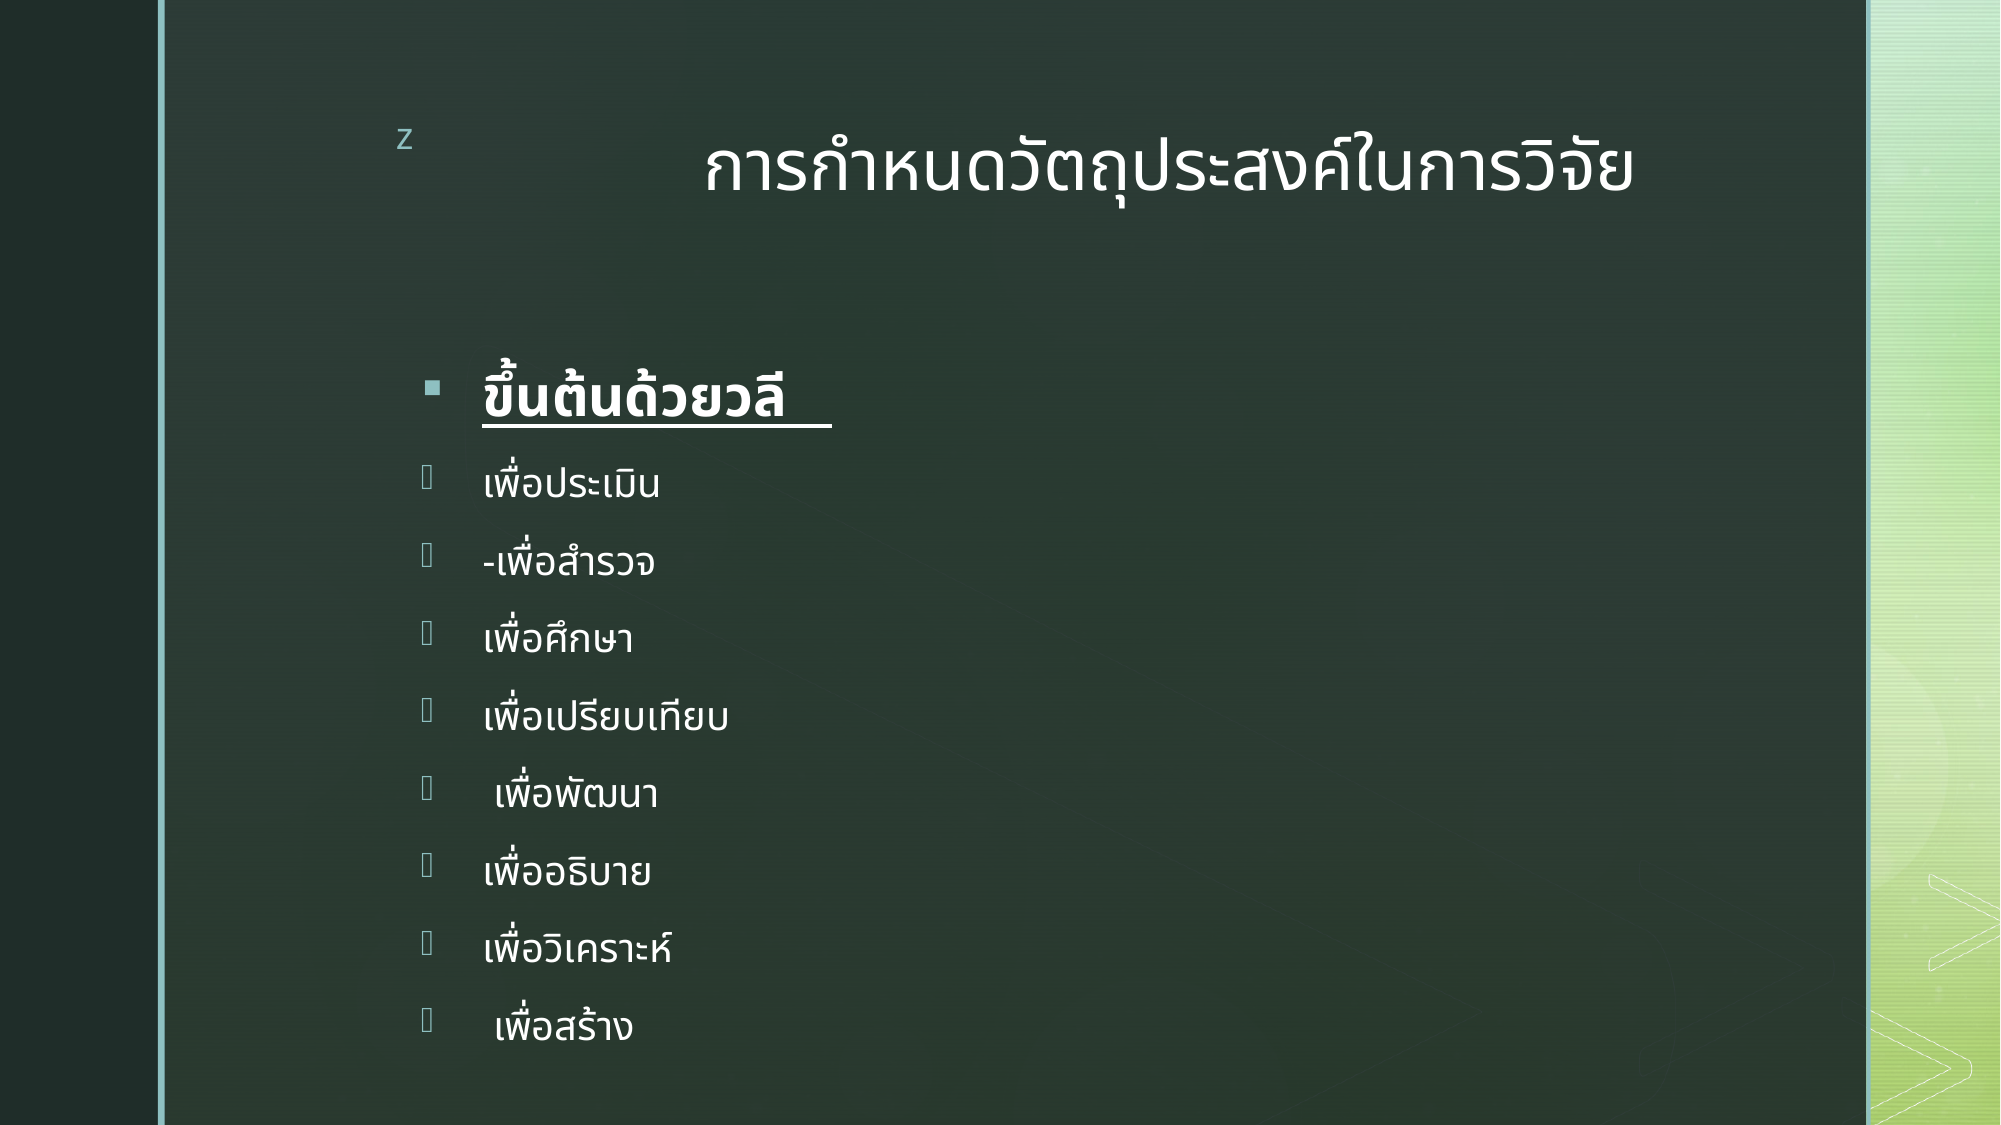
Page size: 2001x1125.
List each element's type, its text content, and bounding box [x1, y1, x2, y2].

list ขึ้นต้นด้วยวลี เพื่อประเมิน -เพื่อสำรวจ เพื่อศึกษา เพื่อเปรียบเทียบ เพื่อพัฒนา เพื่ออธิบาย เพื่อวิเคราะห์ เพื่อสร้าง [405, 336, 1734, 1059]
title การกำหนดวัตถุประสงค์ในการวิจัย [347, 121, 1653, 299]
picture [1871, 0, 2001, 1125]
